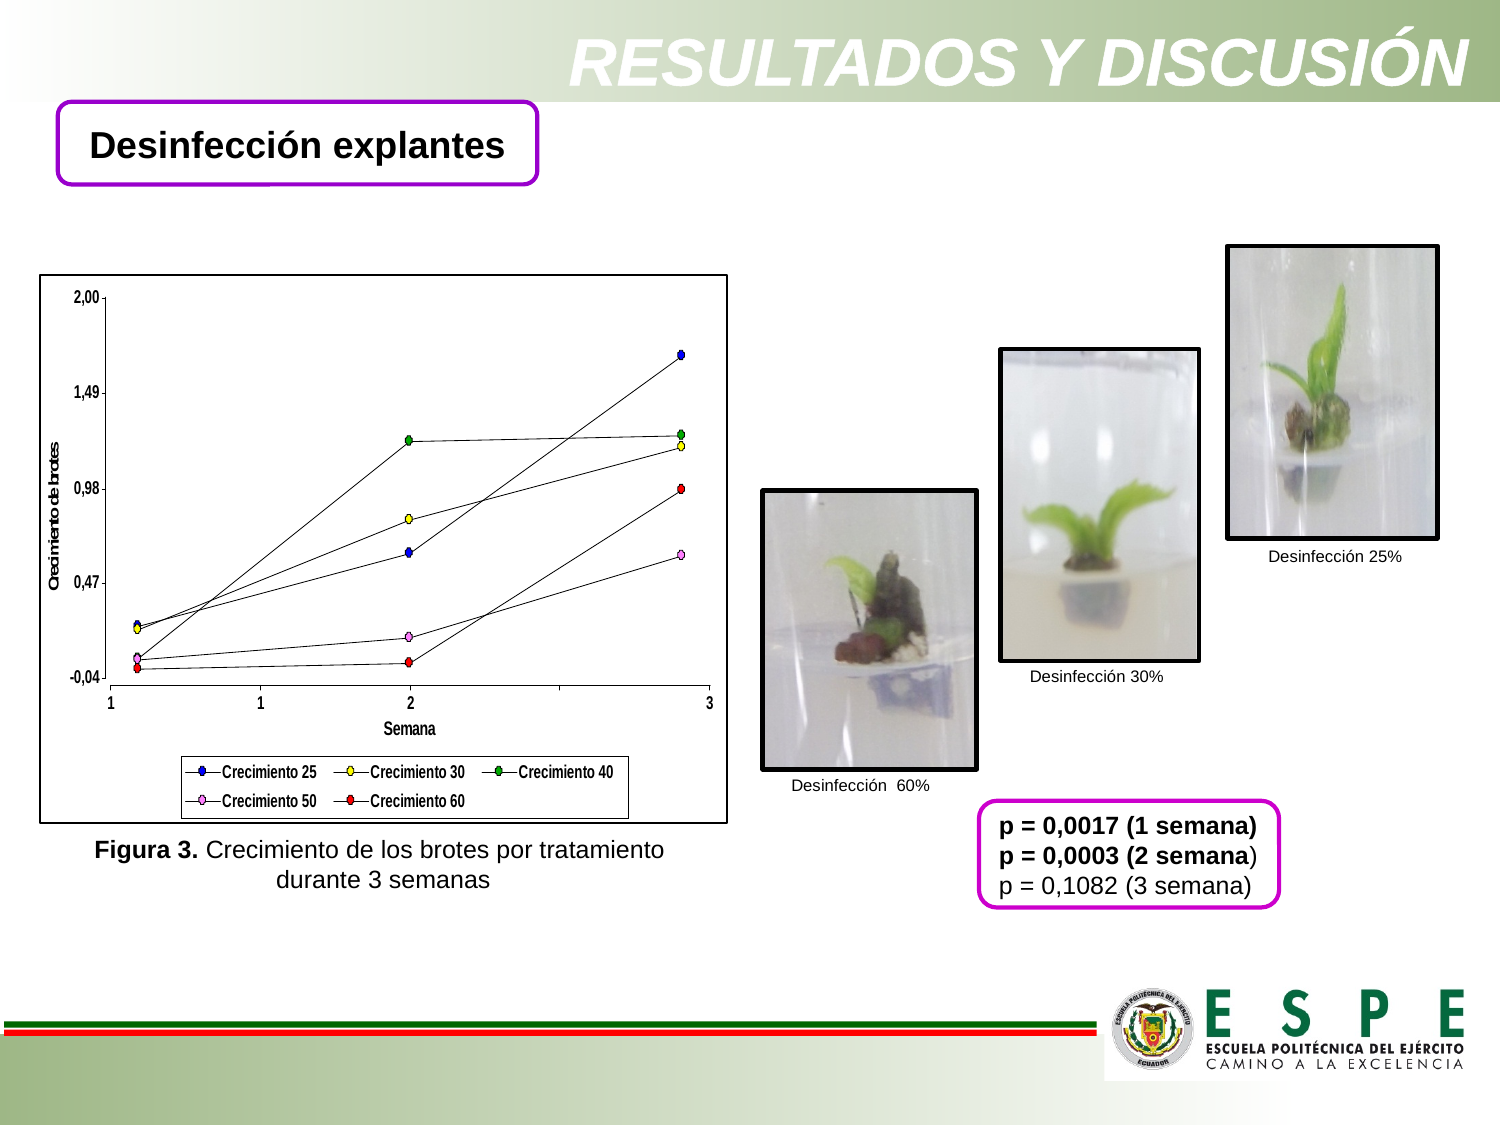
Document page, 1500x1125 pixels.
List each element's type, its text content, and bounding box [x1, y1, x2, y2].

picture [1229, 247, 1436, 537]
picture [1002, 351, 1197, 659]
text_box Desinfección 60% [776, 775, 963, 803]
picture [764, 492, 975, 768]
text_box Desinfección explantes [55, 99, 540, 187]
text_box Figura 3. Crecimiento de los brotes por tratamiento durante 3 semanas [76, 831, 691, 902]
title RESULTADOS Y DISCUSIÓN [133, 11, 1484, 101]
text_box p = 0,0017 (1 semana) p = 0,0003 (2 semana) p = 0,1082 (3 semana) [976, 798, 1282, 910]
text_box Desinfección 30% [1014, 658, 1202, 694]
text_box Desinfección 25% [1253, 538, 1440, 574]
picture [40, 276, 727, 822]
picture [1104, 976, 1483, 1081]
